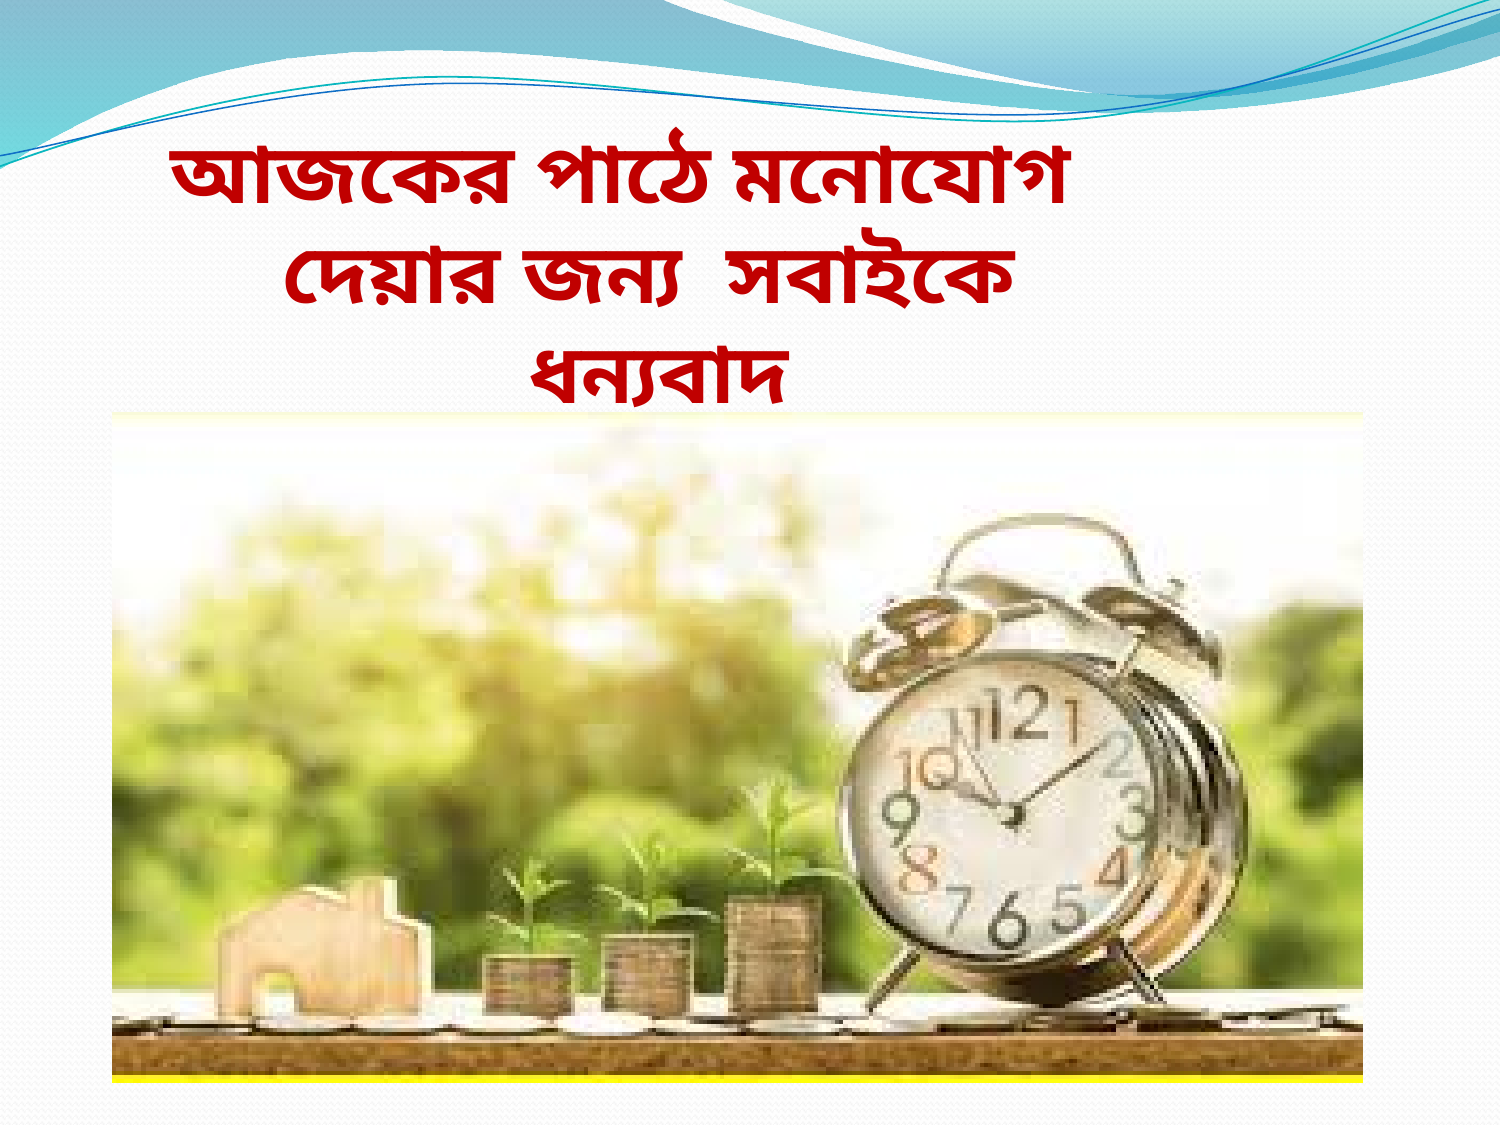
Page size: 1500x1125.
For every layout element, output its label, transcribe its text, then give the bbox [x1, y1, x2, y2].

text_box আজকের পাঠে মনোযোগ দেয়ার জন্য সবাইকে ধন্যবাদ [149, 112, 1113, 411]
picture [112, 412, 1363, 1083]
